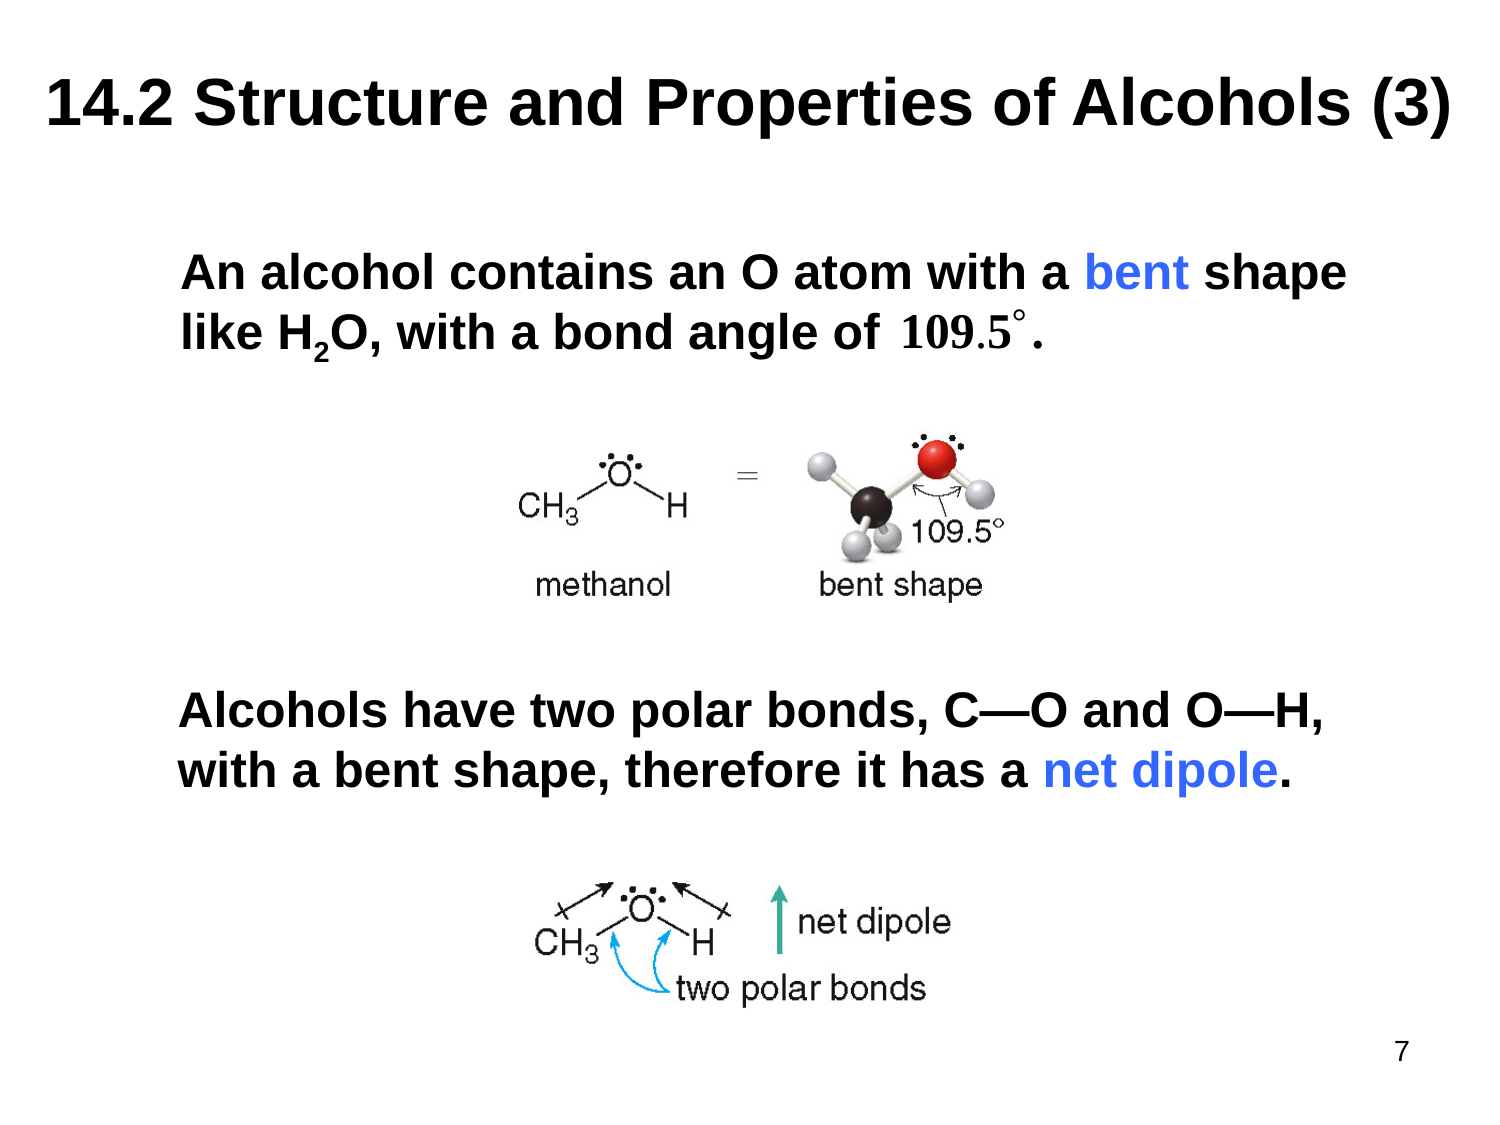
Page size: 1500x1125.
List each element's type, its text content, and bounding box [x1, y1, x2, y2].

list Alcohols have two polar bonds, C—O and O—H, with a bent shape, therefore it has a net dipole. [162, 669, 1349, 803]
picture [499, 412, 1029, 631]
picture [499, 838, 976, 1038]
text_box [899, 308, 1046, 355]
title 14.2 Structure and Properties of Alcohols (3) [14, 38, 1486, 159]
list An alcohol contains an O atom with a bent shape like H2O, with a bond angle of [165, 232, 1393, 370]
